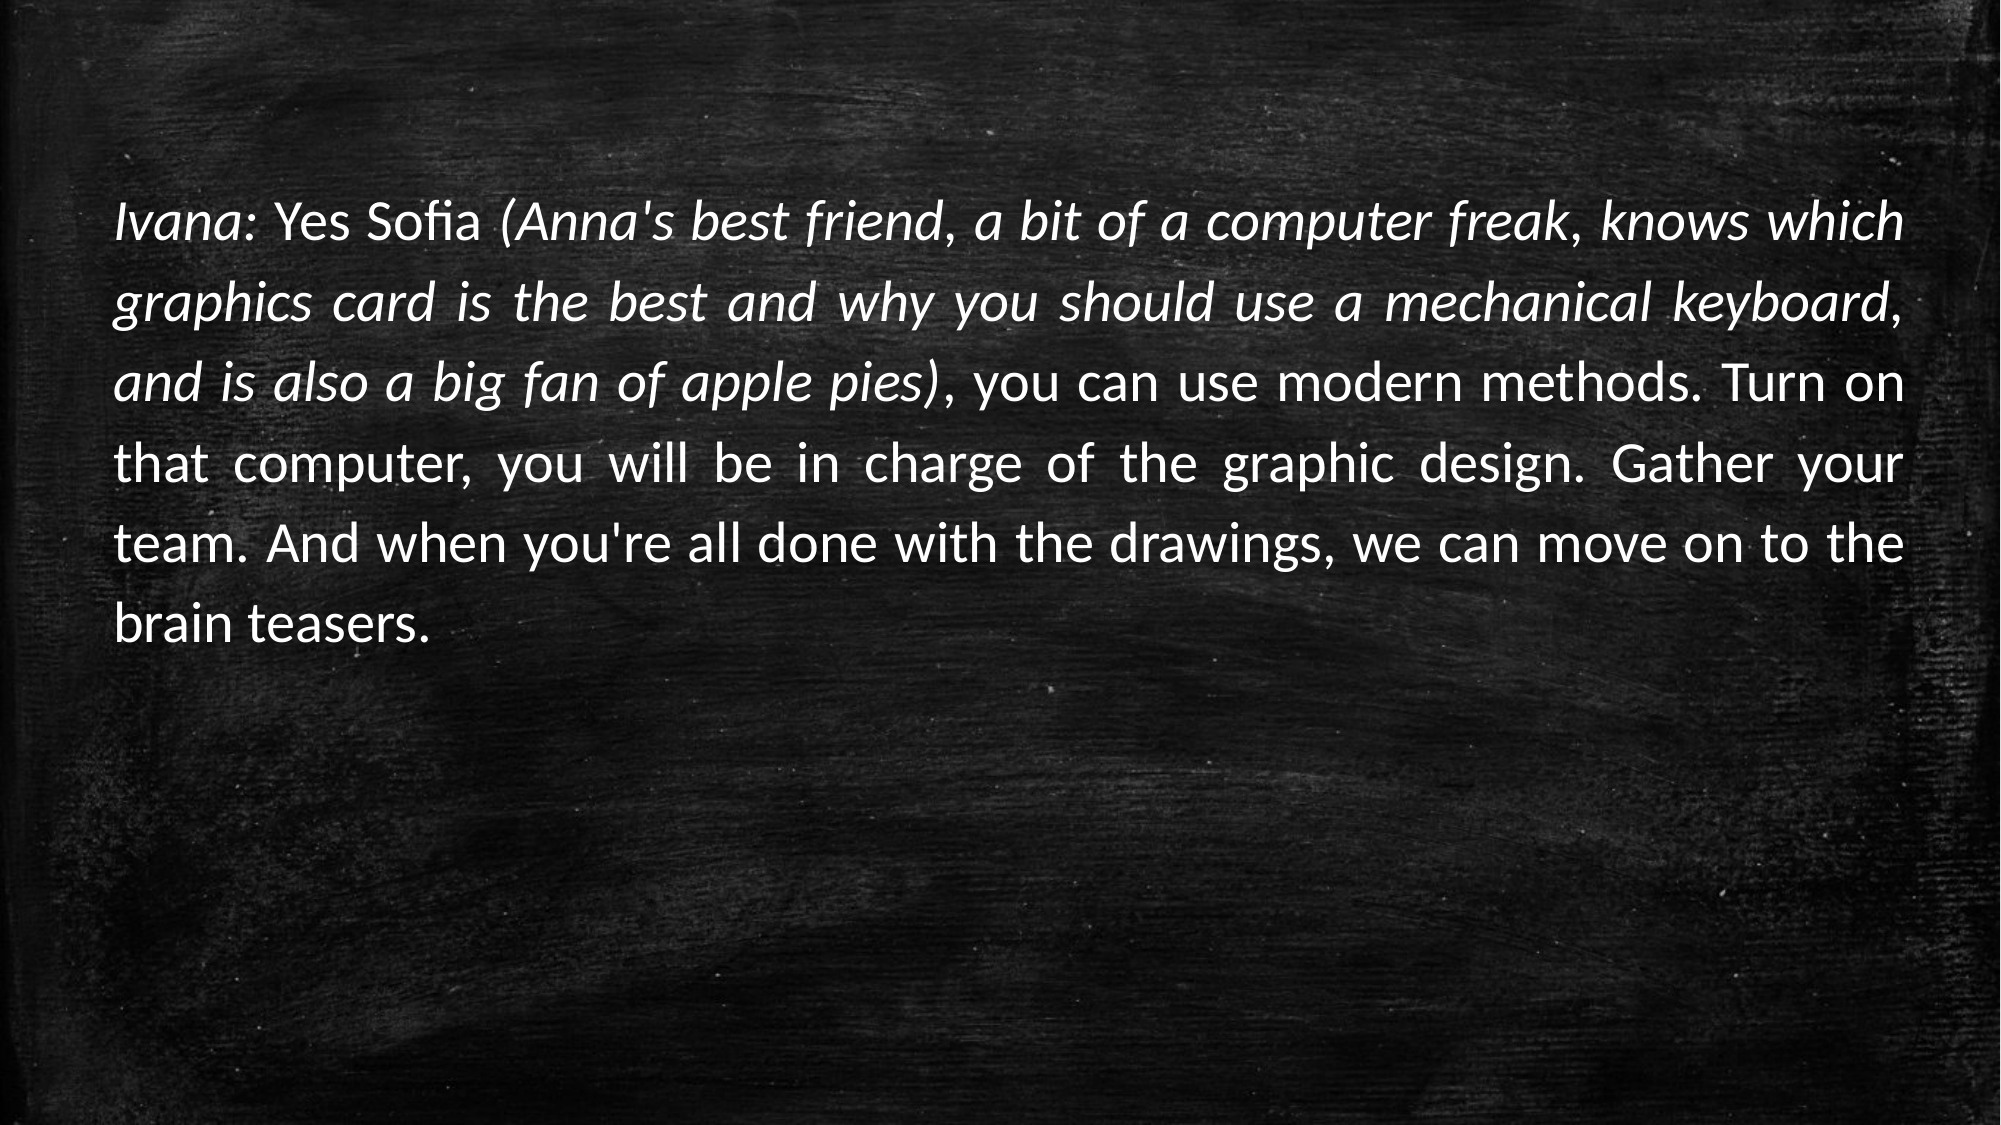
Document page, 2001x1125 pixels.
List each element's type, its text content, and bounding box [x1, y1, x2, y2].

text_box Ivana: Yes Sofia (Anna's best friend, a bit of a computer freak, knows which graphics card is the best and why you should use a mechanical keyboard, and is also a big fan of apple pies), you can use modern methods. Turn on that computer, you will be in charge of the graphic design. Gather your team. And when you're all done with the drawings, we can move on to the brain teasers. [98, 63, 1922, 662]
